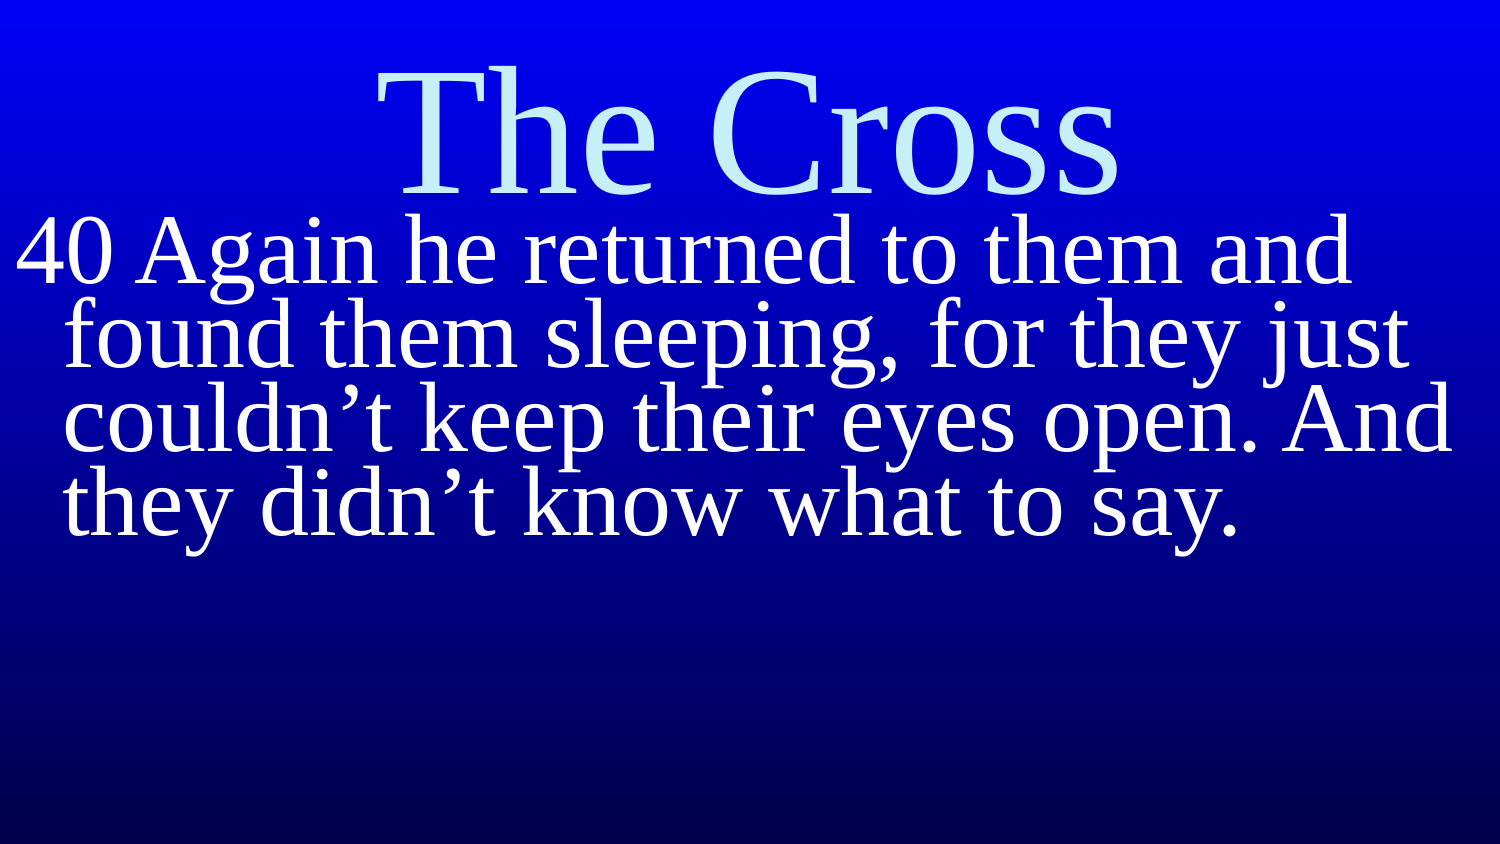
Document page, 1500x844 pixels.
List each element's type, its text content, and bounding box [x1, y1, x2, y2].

title The Cross [0, 46, 1500, 209]
list 40 Again he returned to them and found them sleeping, for they just couldn’t keep their eyes open. And they didn’t know what to say. [0, 209, 1500, 810]
